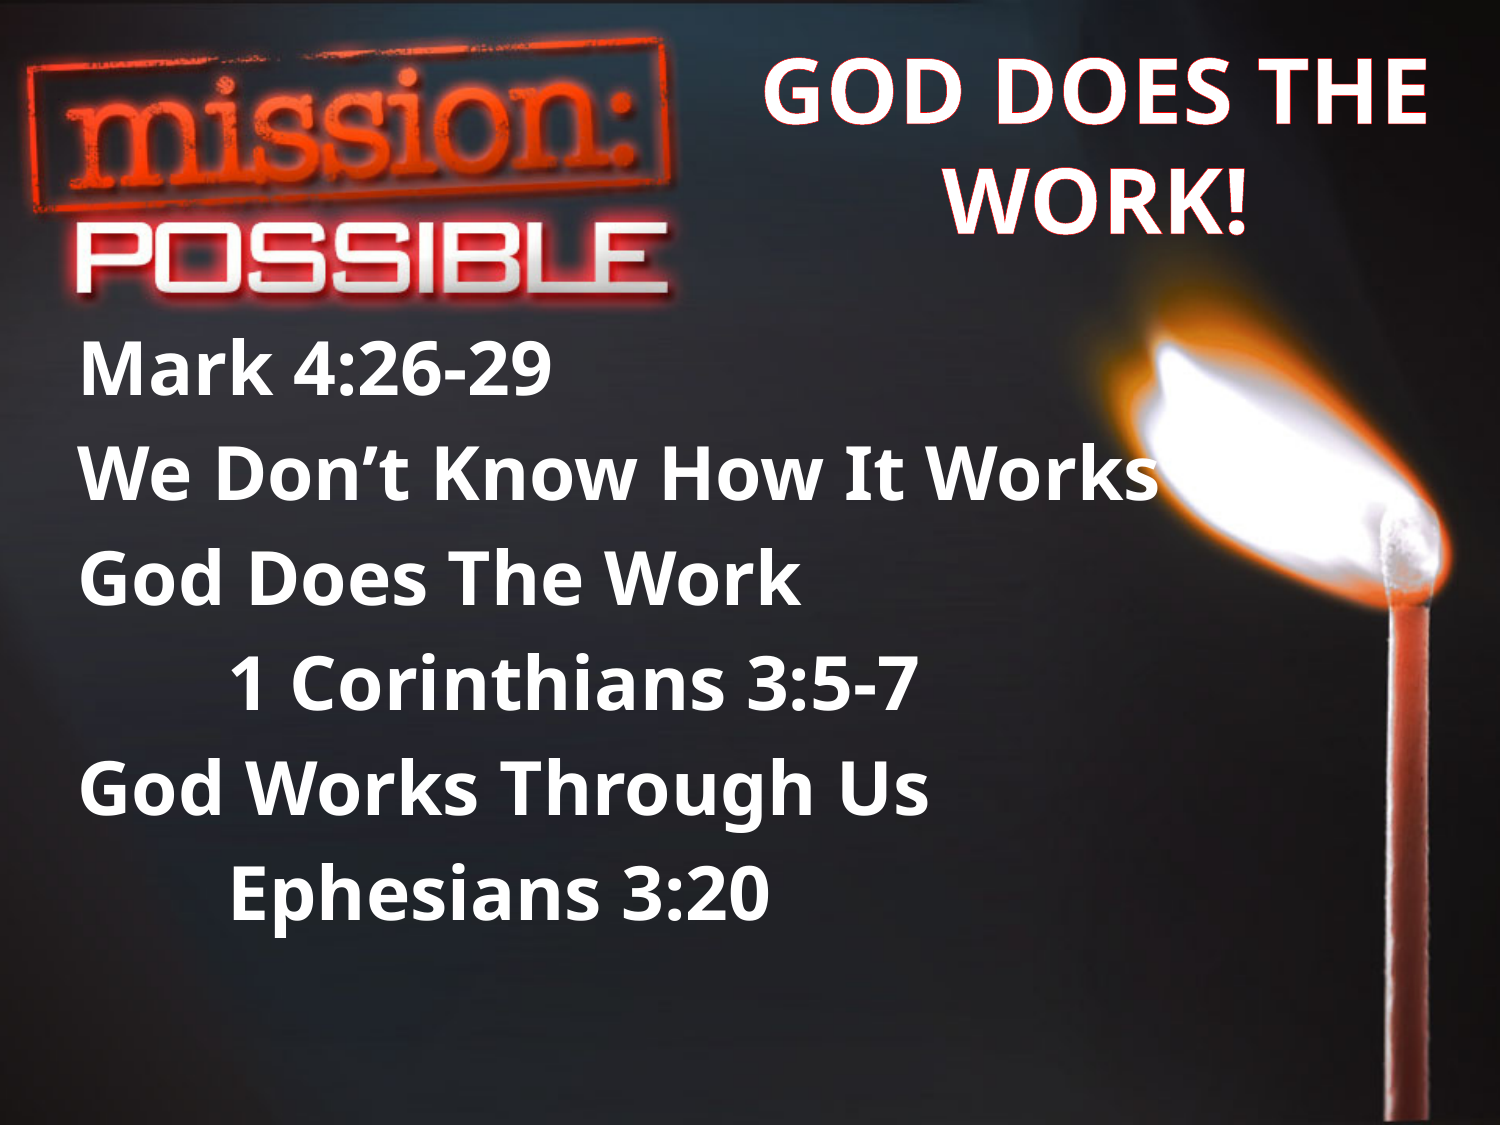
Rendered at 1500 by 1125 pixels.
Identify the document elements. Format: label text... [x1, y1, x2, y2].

text_box GOD DOES THE WORK! [695, 24, 1496, 260]
subtitle Mark 4:26-29 We Don’t Know How It Works God Does The Work 1 Corinthians 3:5-7 God Works Through Us Ephesians 3:20 [62, 312, 1338, 1100]
picture [0, 0, 1500, 1125]
